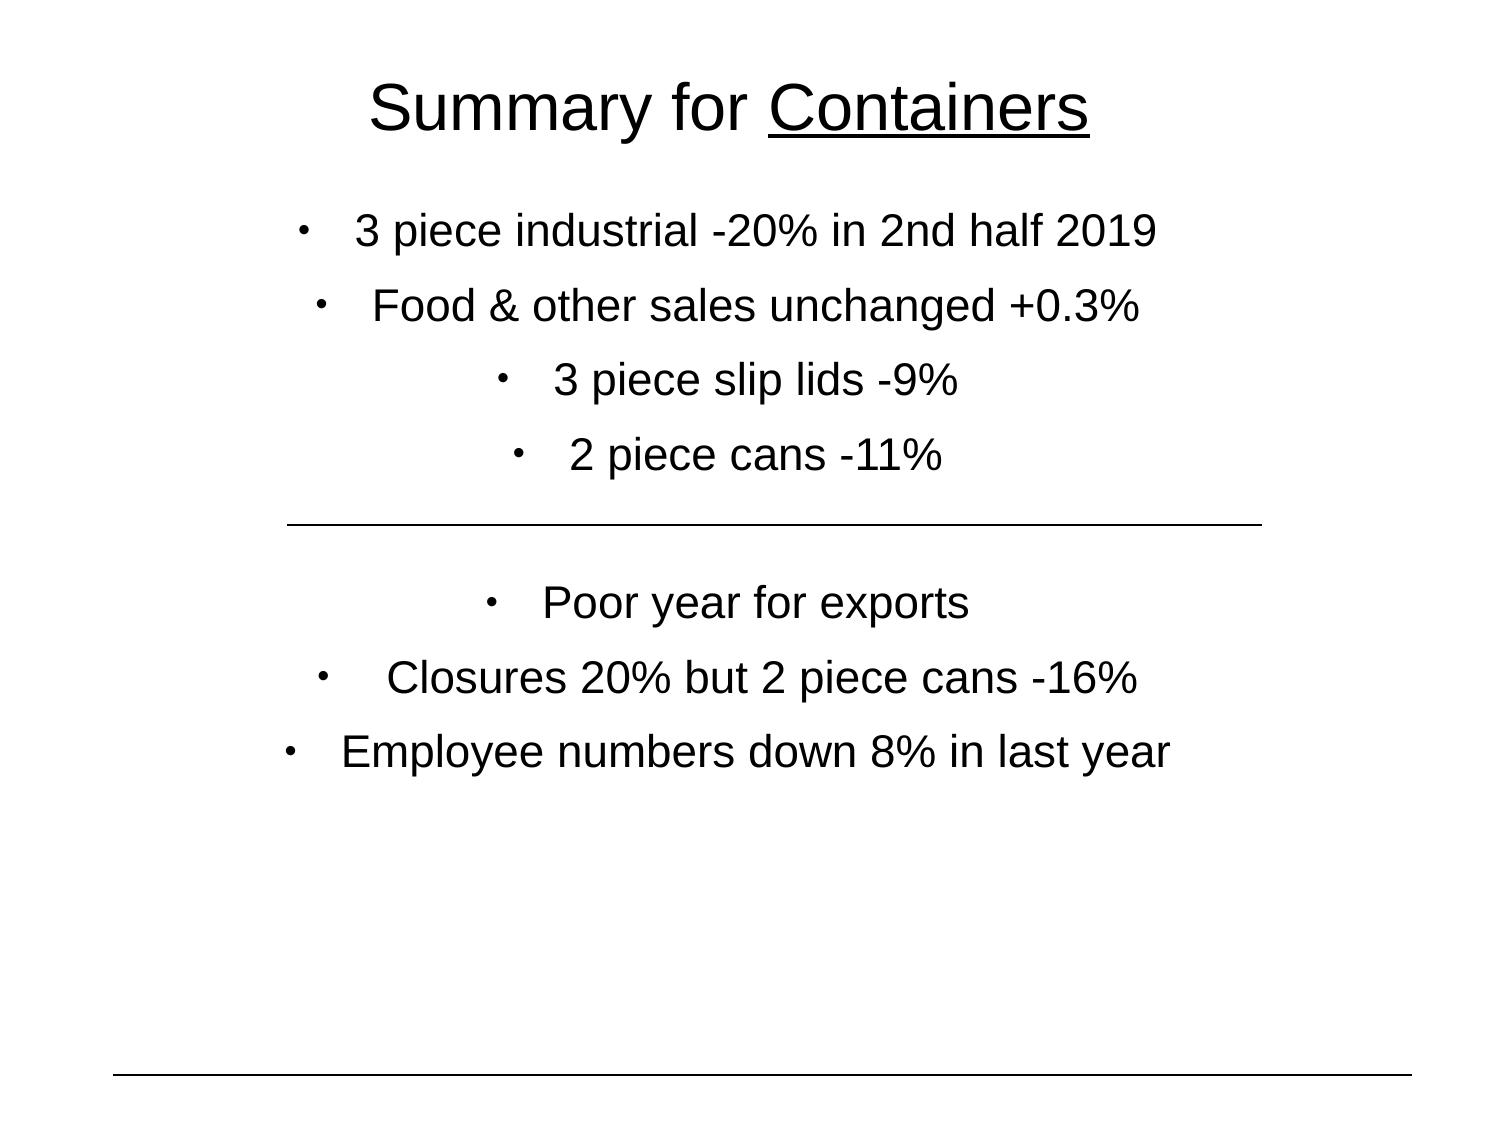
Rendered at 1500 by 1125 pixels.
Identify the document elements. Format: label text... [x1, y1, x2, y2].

title Summary for Containers [125, 50, 1375, 151]
text_box 3 piece industrial -20% in 2nd half 2019 Food & other sales unchanged +0.3% 3 piece slip lids -9% 2 piece cans -11% Poor year for exports Closures 20% but 2 piece cans -16% Employee numbers down 8% in last year [12, 200, 1444, 988]
